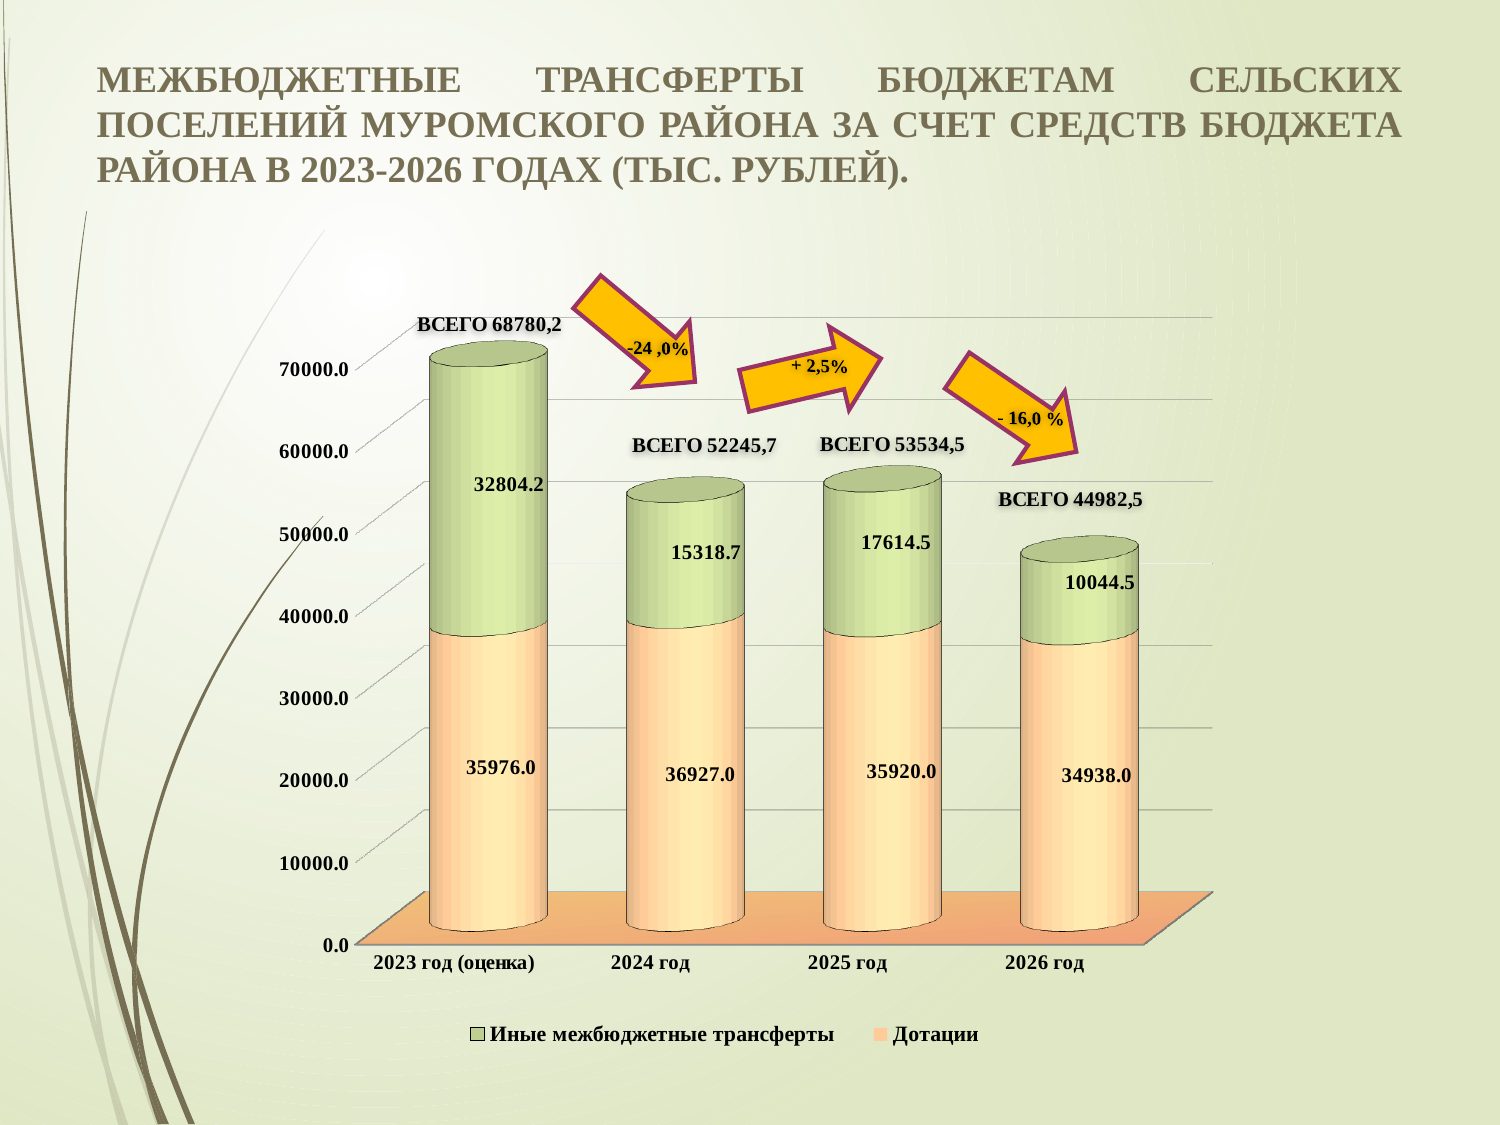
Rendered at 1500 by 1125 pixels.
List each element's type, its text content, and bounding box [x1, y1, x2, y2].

text_box МЕЖБЮДЖЕТНЫЕ ТРАНСФЕРТЫ БЮДЖЕТАМ СЕЛЬСКИХ ПОСЕЛЕНИЙ МУРОМСКОГО РАЙОНА ЗА СЧЕТ СРЕДСТВ БЮДЖЕТА РАЙОНА В 2023-2026 ГОДАХ (ТЫС. РУБЛЕЙ). [81, 47, 1418, 198]
chart [277, 125, 1223, 1103]
